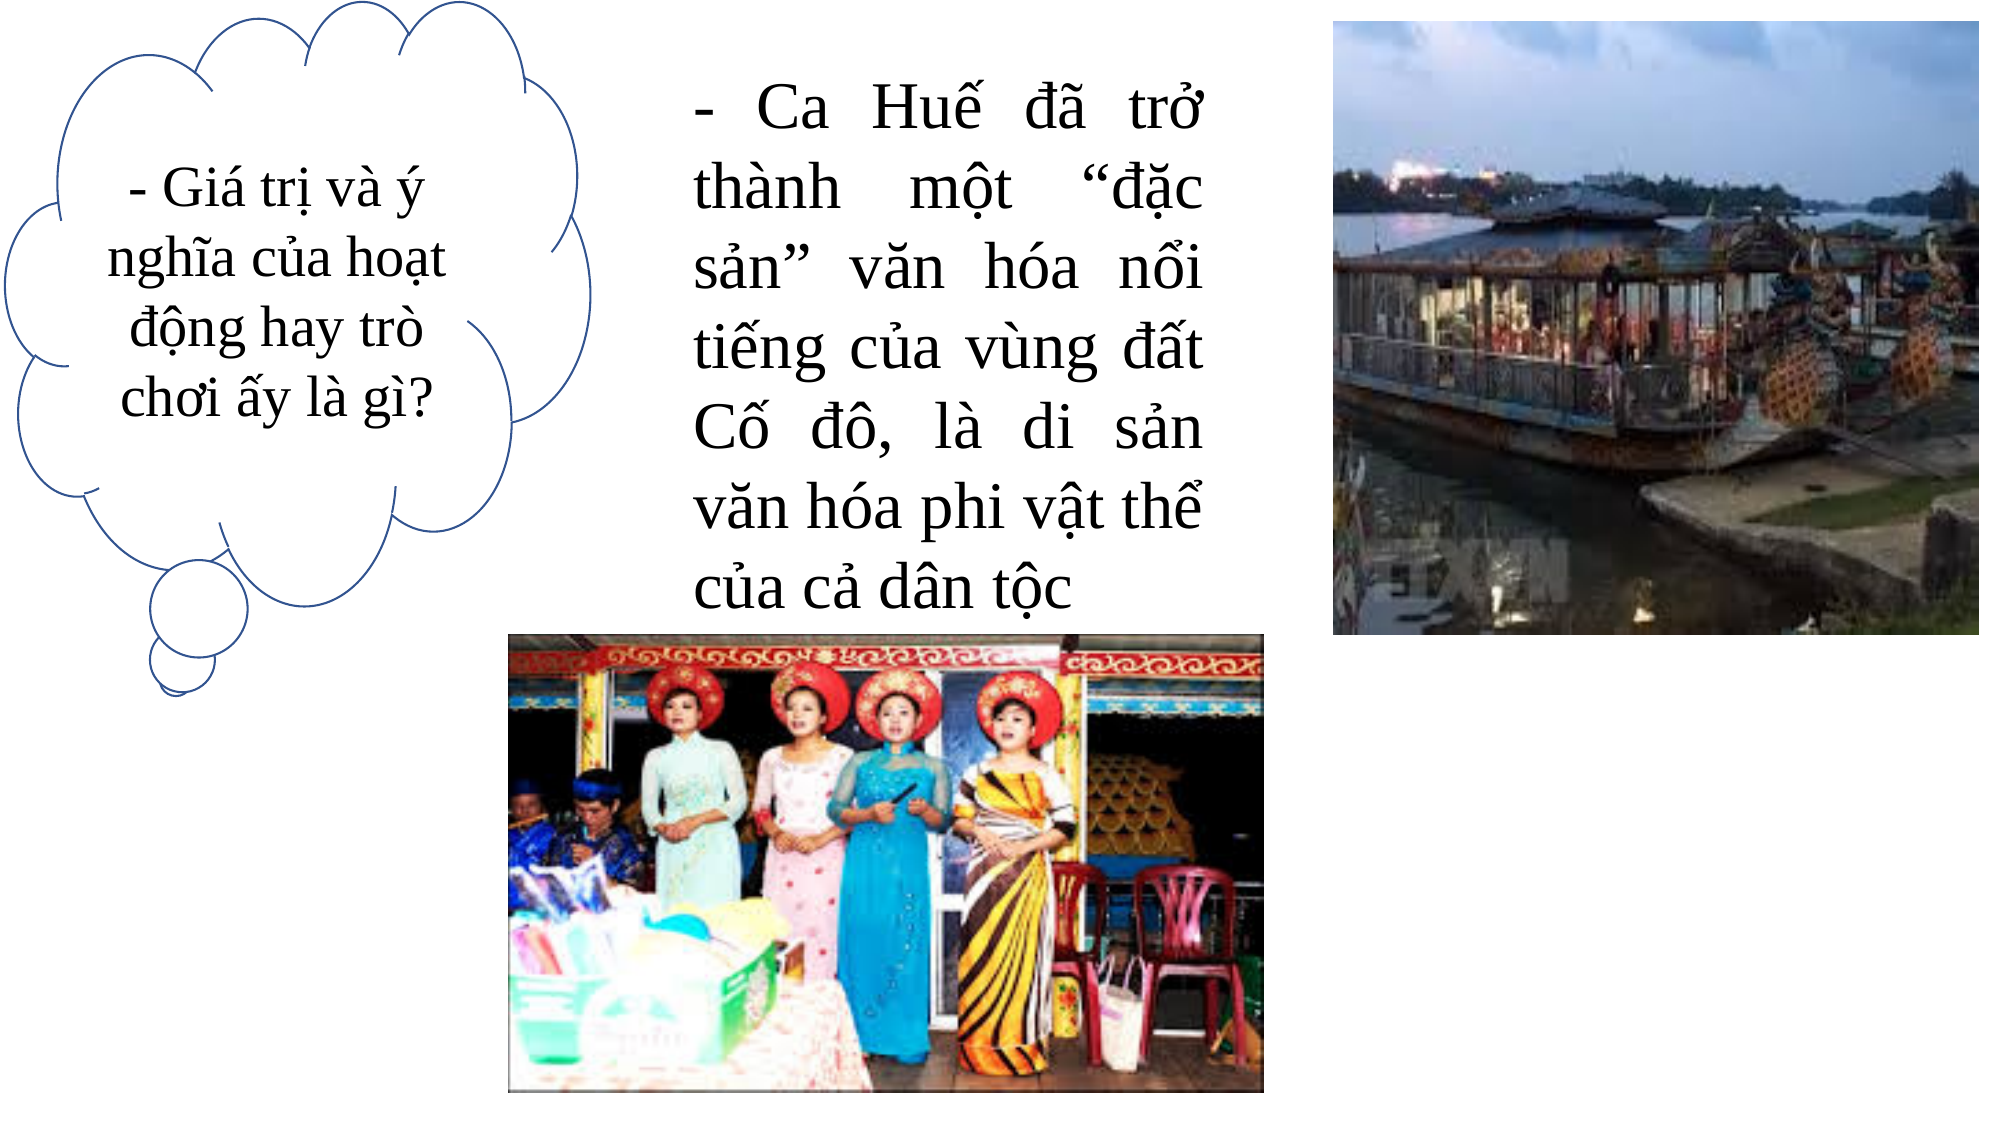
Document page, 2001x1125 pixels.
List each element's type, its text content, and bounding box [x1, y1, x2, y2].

picture [508, 634, 1264, 1093]
text_box - Giá trị và ý nghĩa của hoạt động hay trò chơi ấy là gì? [3, 0, 592, 698]
text_box - Ca Huế đã trở thành một “đặc sản” văn hóa nổi tiếng của vùng đất Cố đô, là di sản văn hóa phi vật thể của cả dân tộc [678, 54, 1220, 629]
picture [1333, 21, 1979, 635]
